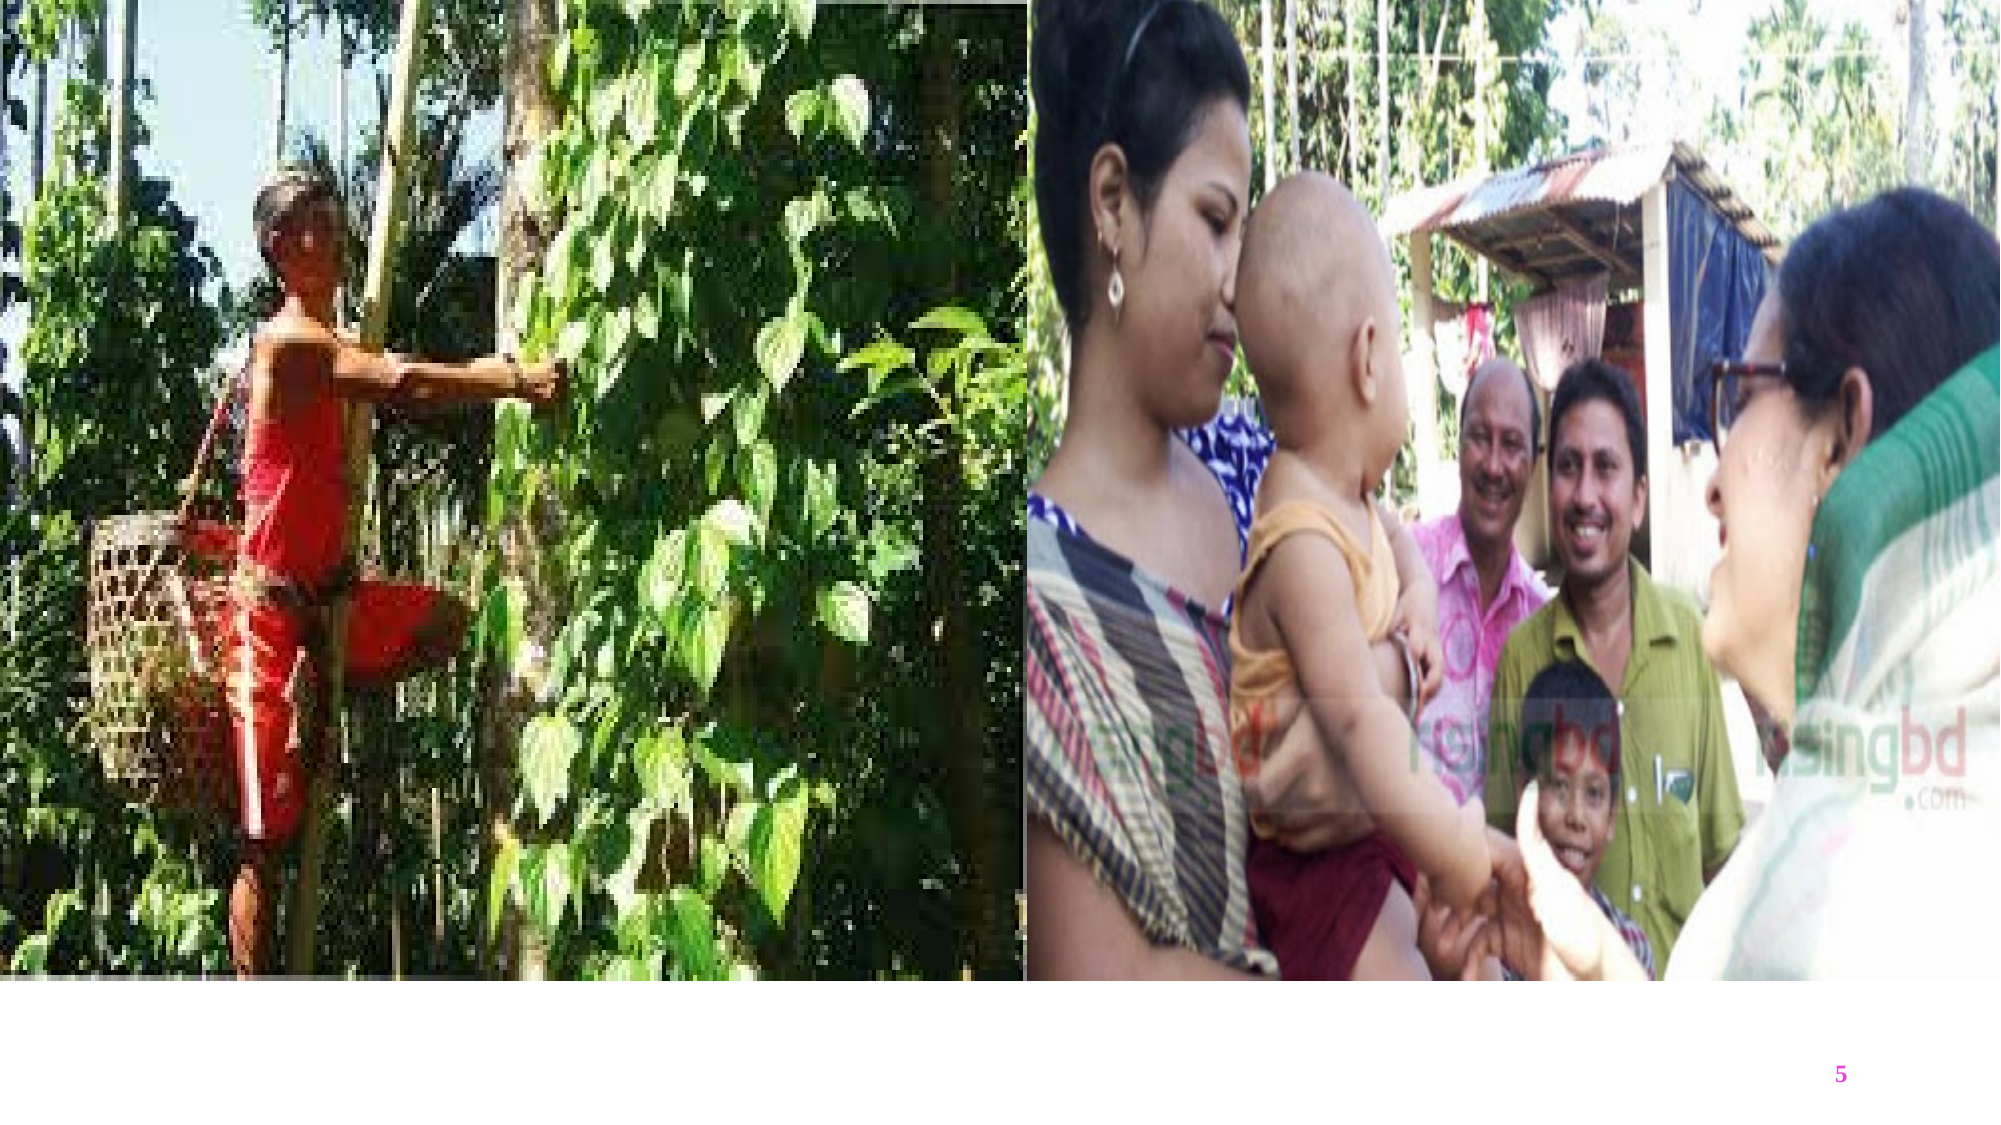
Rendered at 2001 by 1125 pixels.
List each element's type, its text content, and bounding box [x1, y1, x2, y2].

slide_number 5 [1412, 1042, 1863, 1103]
picture [0, 0, 2000, 981]
